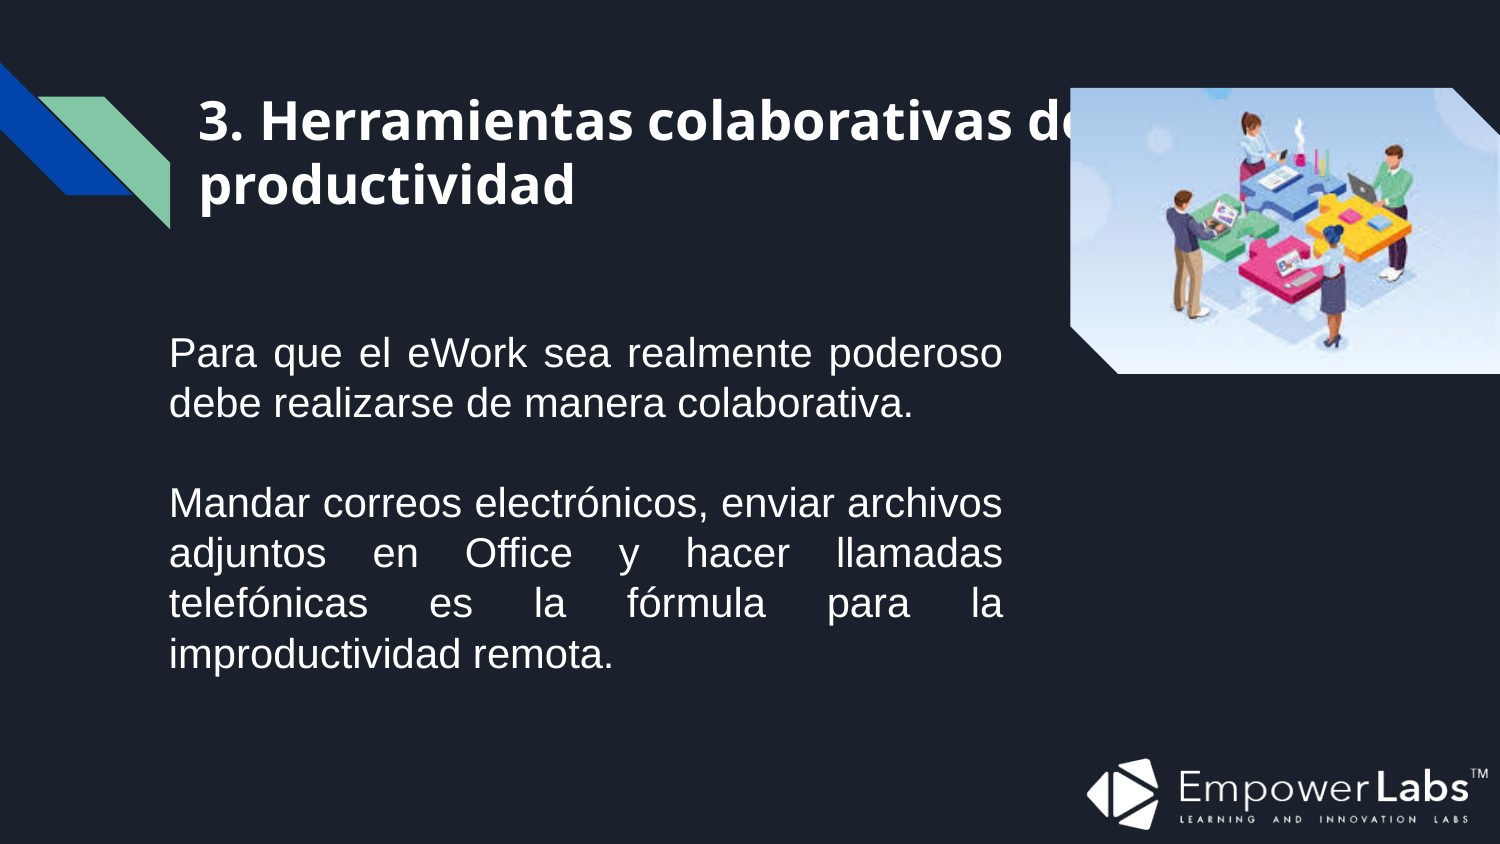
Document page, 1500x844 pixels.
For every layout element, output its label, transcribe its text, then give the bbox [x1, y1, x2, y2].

picture [1069, 87, 1500, 375]
text_box Para que el eWork sea realmente poderoso debe realizarse de manera colaborativa. Mandar correos electrónicos, enviar archivos adjuntos en Office y hacer llamadas telefónicas es la fórmula para la improductividad remota. [153, 311, 1019, 659]
title 3. Herramientas colaborativas de productividad [183, 70, 1145, 266]
picture [1075, 743, 1500, 844]
